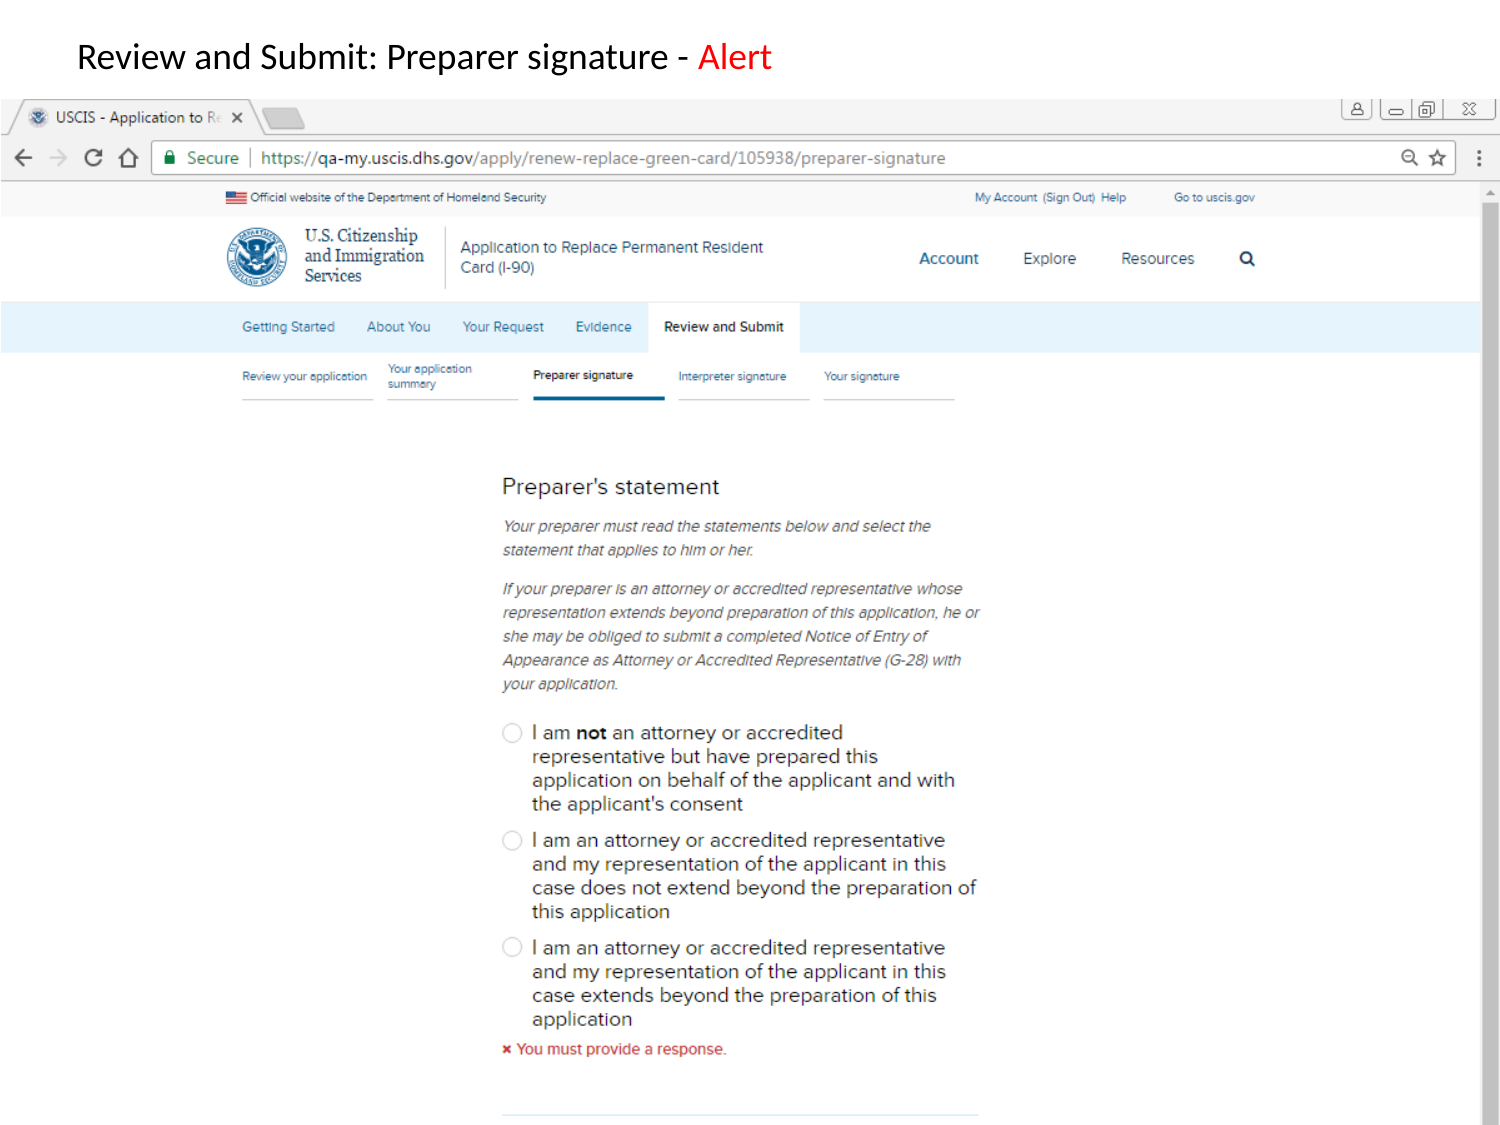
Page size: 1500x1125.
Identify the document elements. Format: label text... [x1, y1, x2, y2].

text_box Review and Submit: Preparer signature - Alert [62, 24, 1413, 85]
picture [0, 99, 1500, 1125]
